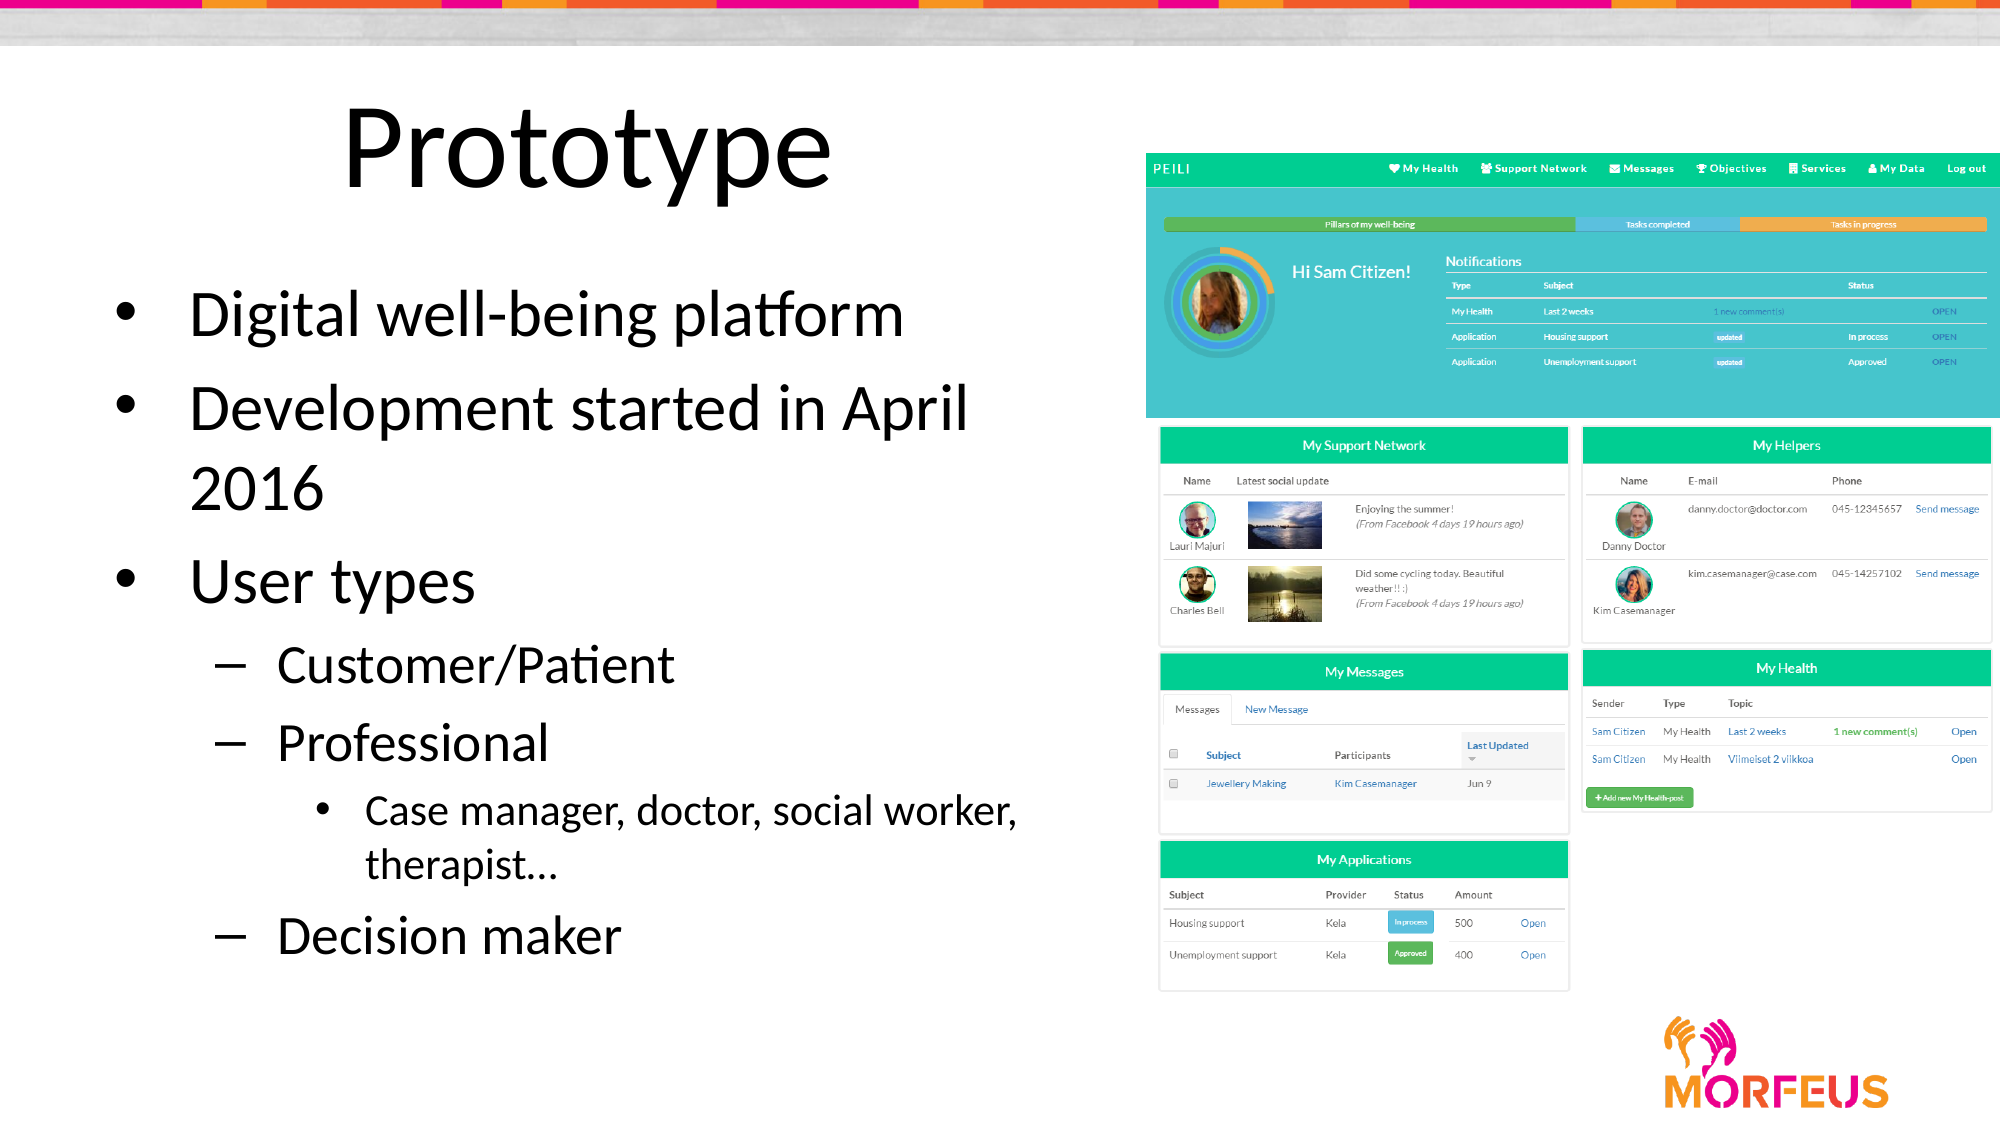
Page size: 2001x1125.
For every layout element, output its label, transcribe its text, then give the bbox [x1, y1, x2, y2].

picture [0, 0, 2000, 46]
title Prototype [0, 45, 1177, 233]
picture [1145, 153, 2000, 1118]
list Digital well-being platform Development started in April 2016 User types Customer/Patient Professional Case manager, doctor, social worker, therapist… Decision maker [99, 262, 1070, 1005]
